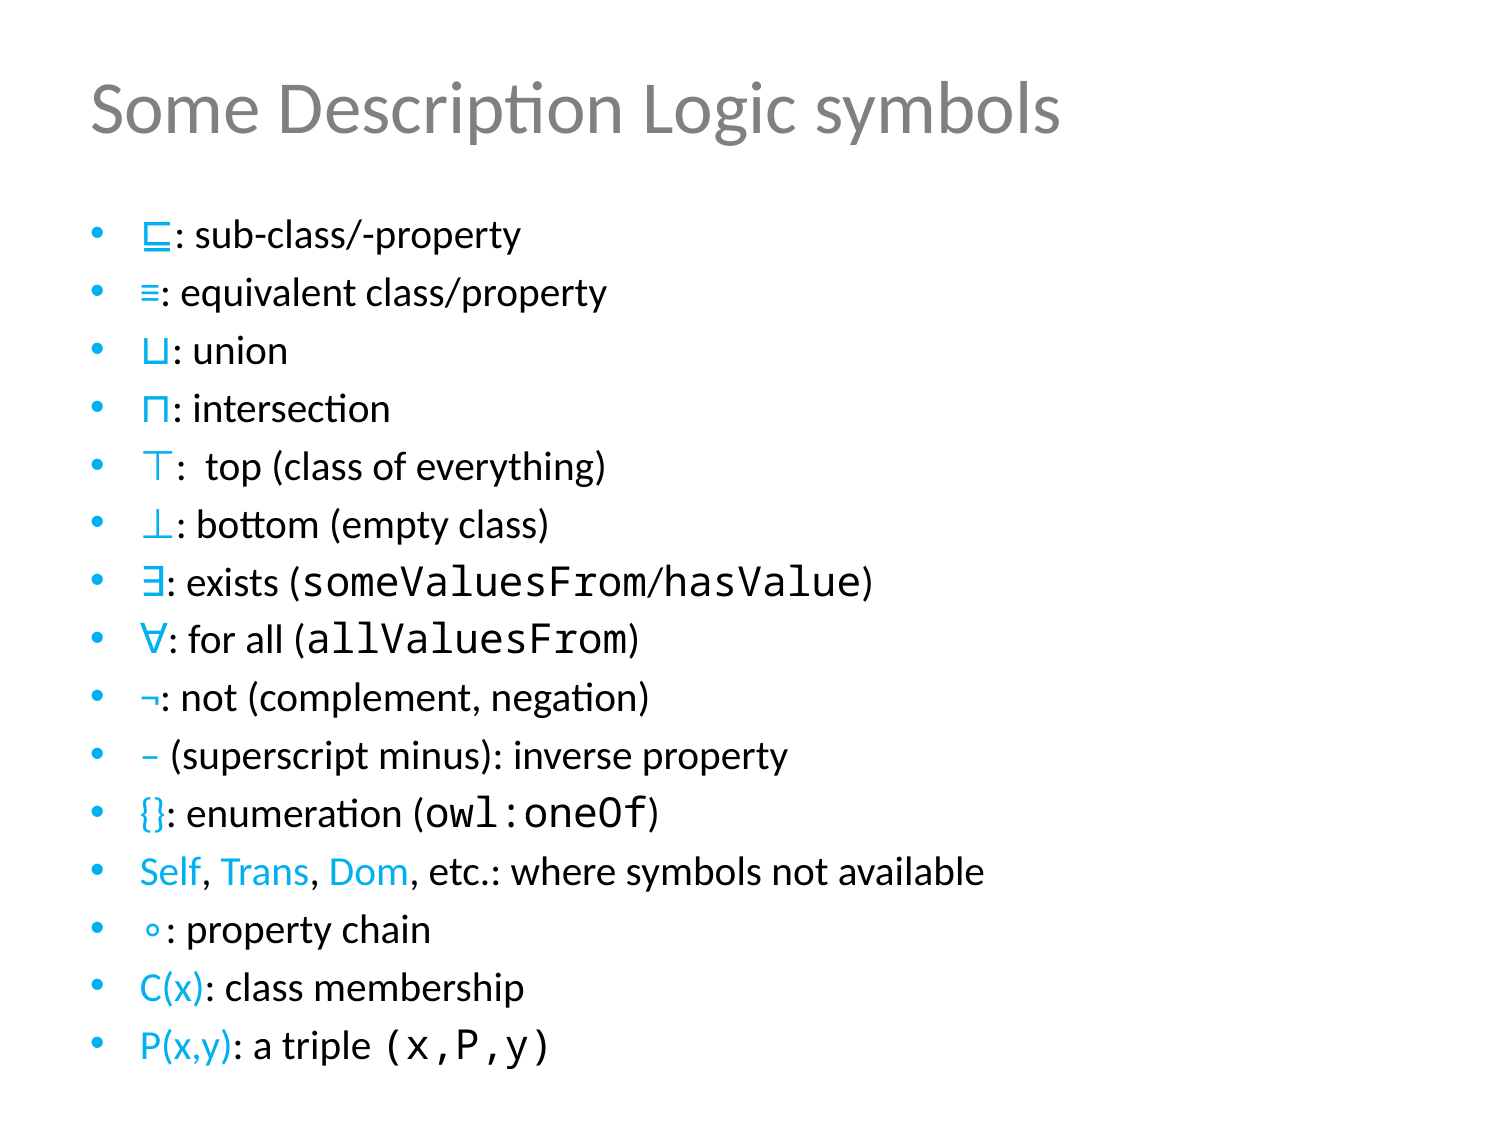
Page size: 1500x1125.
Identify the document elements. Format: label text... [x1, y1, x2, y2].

title Some Description Logic symbols [75, 45, 1425, 163]
list ⊑: sub-class/-property ≡: equivalent class/property ⊔: union ⊓: intersection ⊤: top (class of everything) ⊥: bottom (empty class) ∃: exists (someValuesFrom/hasValue) ∀: for all (allValuesFrom) ¬: not (complement, negation) – (superscript minus): inverse property {}: enumeration (owl:oneOf) Self, Trans, Dom, etc.: where symbols not available ∘: property chain C(x): class membership P(x,y): a triple (x,P,y) [75, 200, 1425, 1088]
